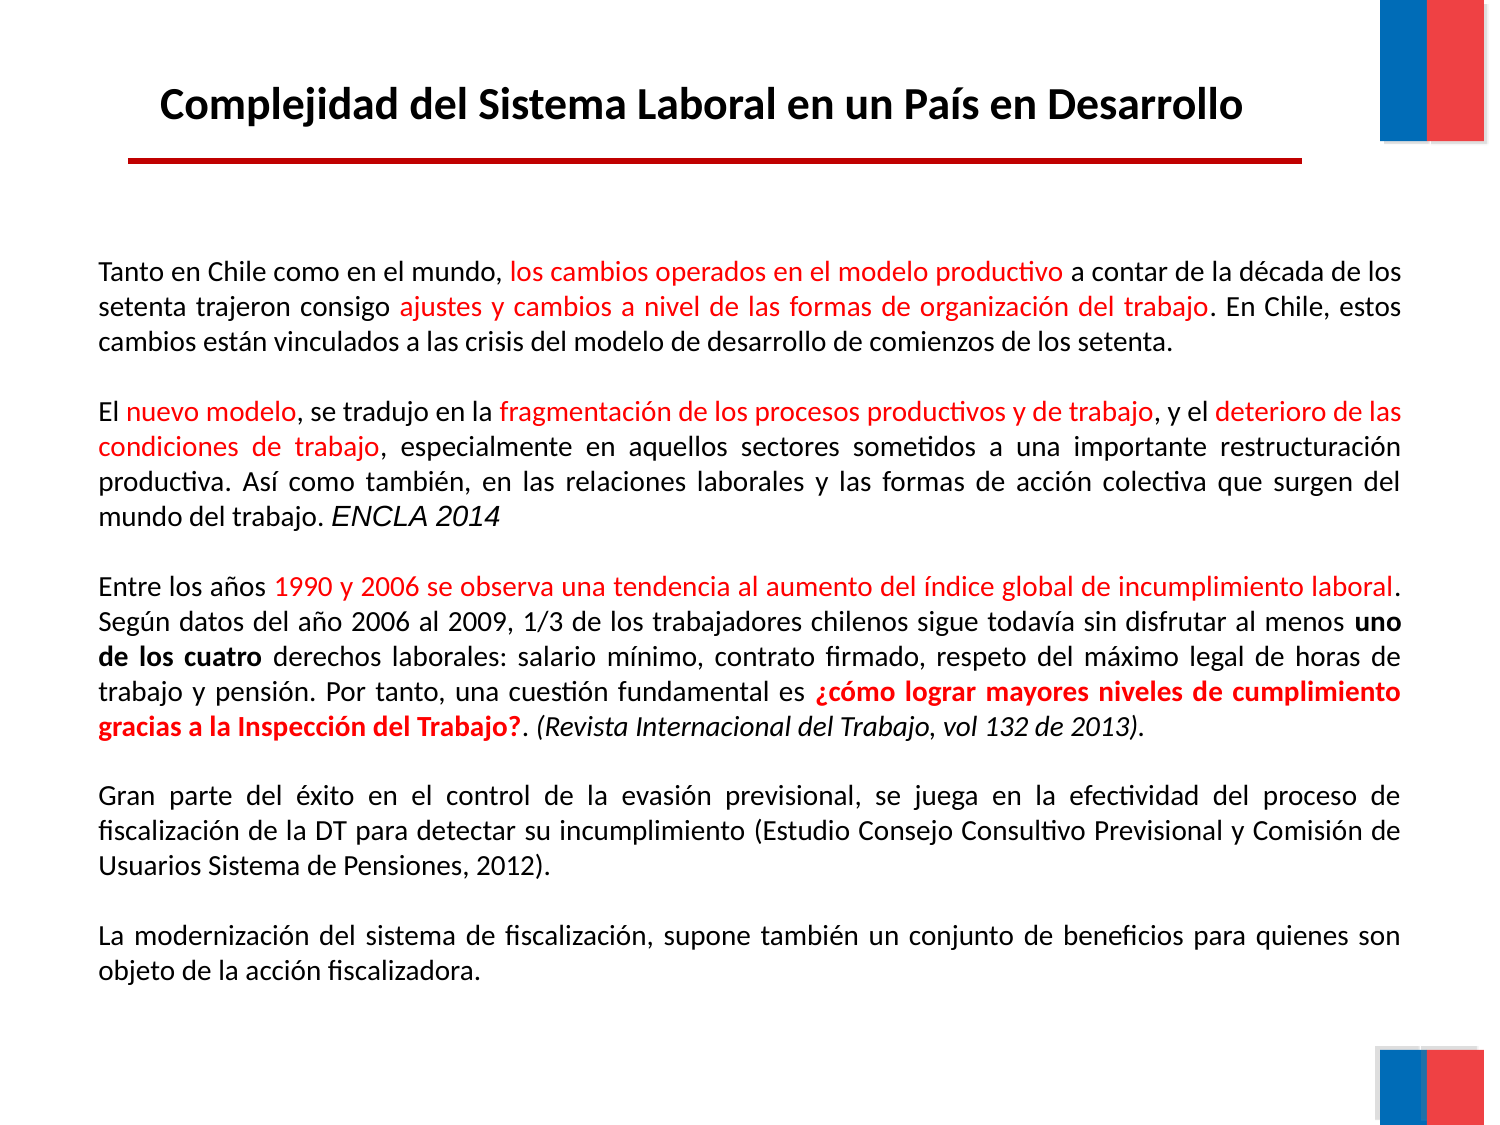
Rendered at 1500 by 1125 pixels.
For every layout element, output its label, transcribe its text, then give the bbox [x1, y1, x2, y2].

text_box Tanto en Chile como en el mundo, los cambios operados en el modelo productivo a contar de la década de los setenta trajeron consigo ajustes y cambios a nivel de las formas de organización del trabajo. En Chile, estos cambios están vinculados a las crisis del modelo de desarrollo de comienzos de los setenta. El nuevo modelo, se tradujo en la fragmentación de los procesos productivos y de trabajo, y el deterioro de las condiciones de trabajo, especialmente en aquellos sectores sometidos a una importante restructuración productiva. Así como también, en las relaciones laborales y las formas de acción colectiva que surgen del mundo del trabajo. ENCLA 2014 Entre los años 1990 y 2006 se observa una tendencia al aumento del índice global de incumplimiento laboral. Según datos del año 2006 al 2009, 1/3 de los trabajadores chilenos sigue todavía sin disfrutar al menos uno de los cuatro derechos laborales: salario mínimo, contrato firmado, respeto del máximo legal de horas de trabajo y pensión. Por tanto, una cuestión fundamental es ¿cómo lograr mayores niveles de cumplimiento gracias a la Inspección del Trabajo?. (Revista Internacional del Trabajo, vol 132 de 2013). Gran parte del éxito en el control de la evasión previsional, se juega en la efectividad del proceso de fiscalización de la DT para detectar su incumplimiento (Estudio Consejo Consultivo Previsional y Comisión de Usuarios Sistema de Pensiones, 2012). La modernización del sistema de fiscalización, supone también un conjunto de beneficios para quienes son objeto de la acción fiscalizadora. [83, 219, 1417, 994]
text_box Complejidad del Sistema Laboral en un País en Desarrollo [145, 66, 1302, 137]
